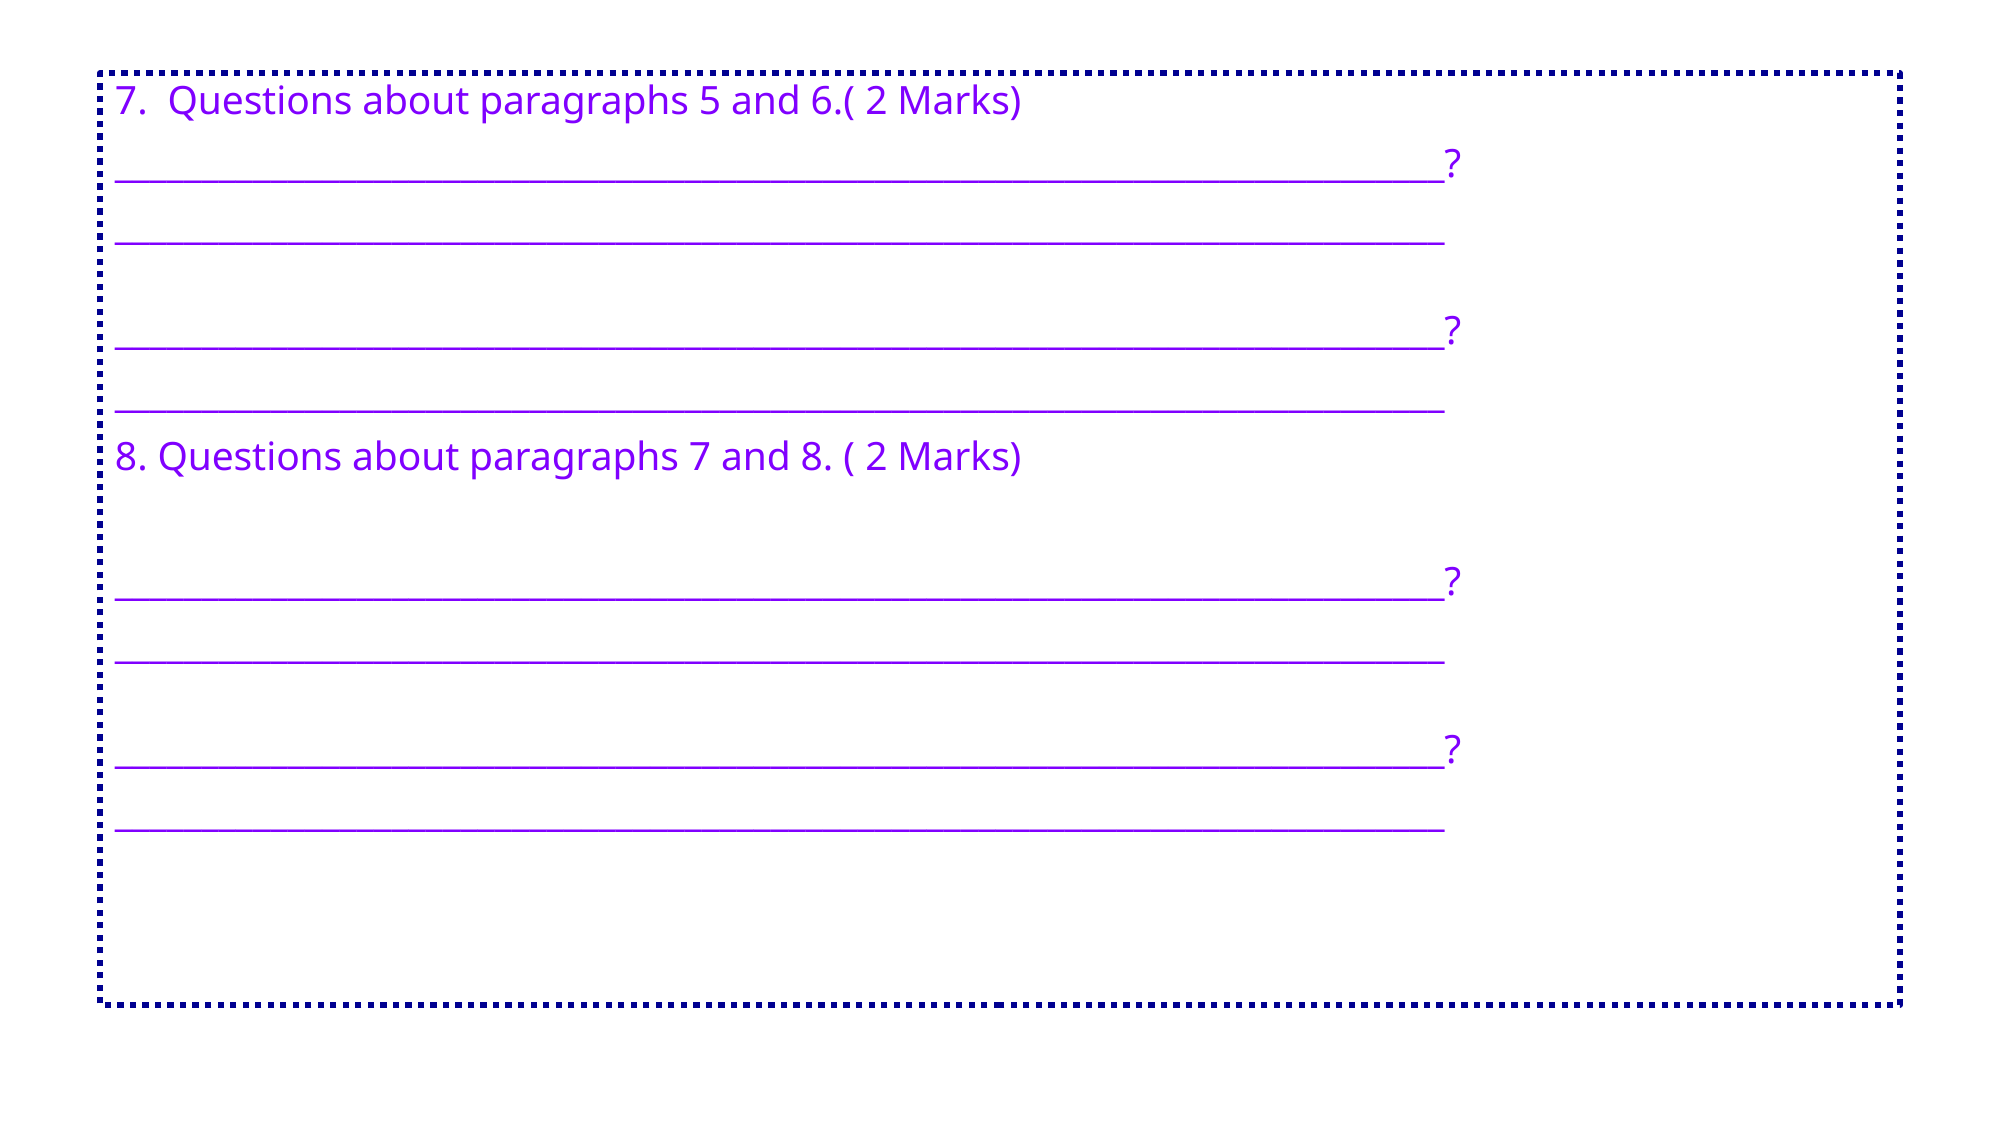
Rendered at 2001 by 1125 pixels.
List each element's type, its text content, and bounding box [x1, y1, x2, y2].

list 7. Questions about paragraphs 5 and 6.( 2 Marks) _____________________________________________________________________________? _____________________________________________________________________________ _____________________________________________________________________________? _____________________________________________________________________________ 8. Questions about paragraphs 7 and 8. ( 2 Marks) _____________________________________________________________________________? _____________________________________________________________________________ _____________________________________________________________________________? _____________________________________________________________________________ [99, 73, 1900, 1005]
